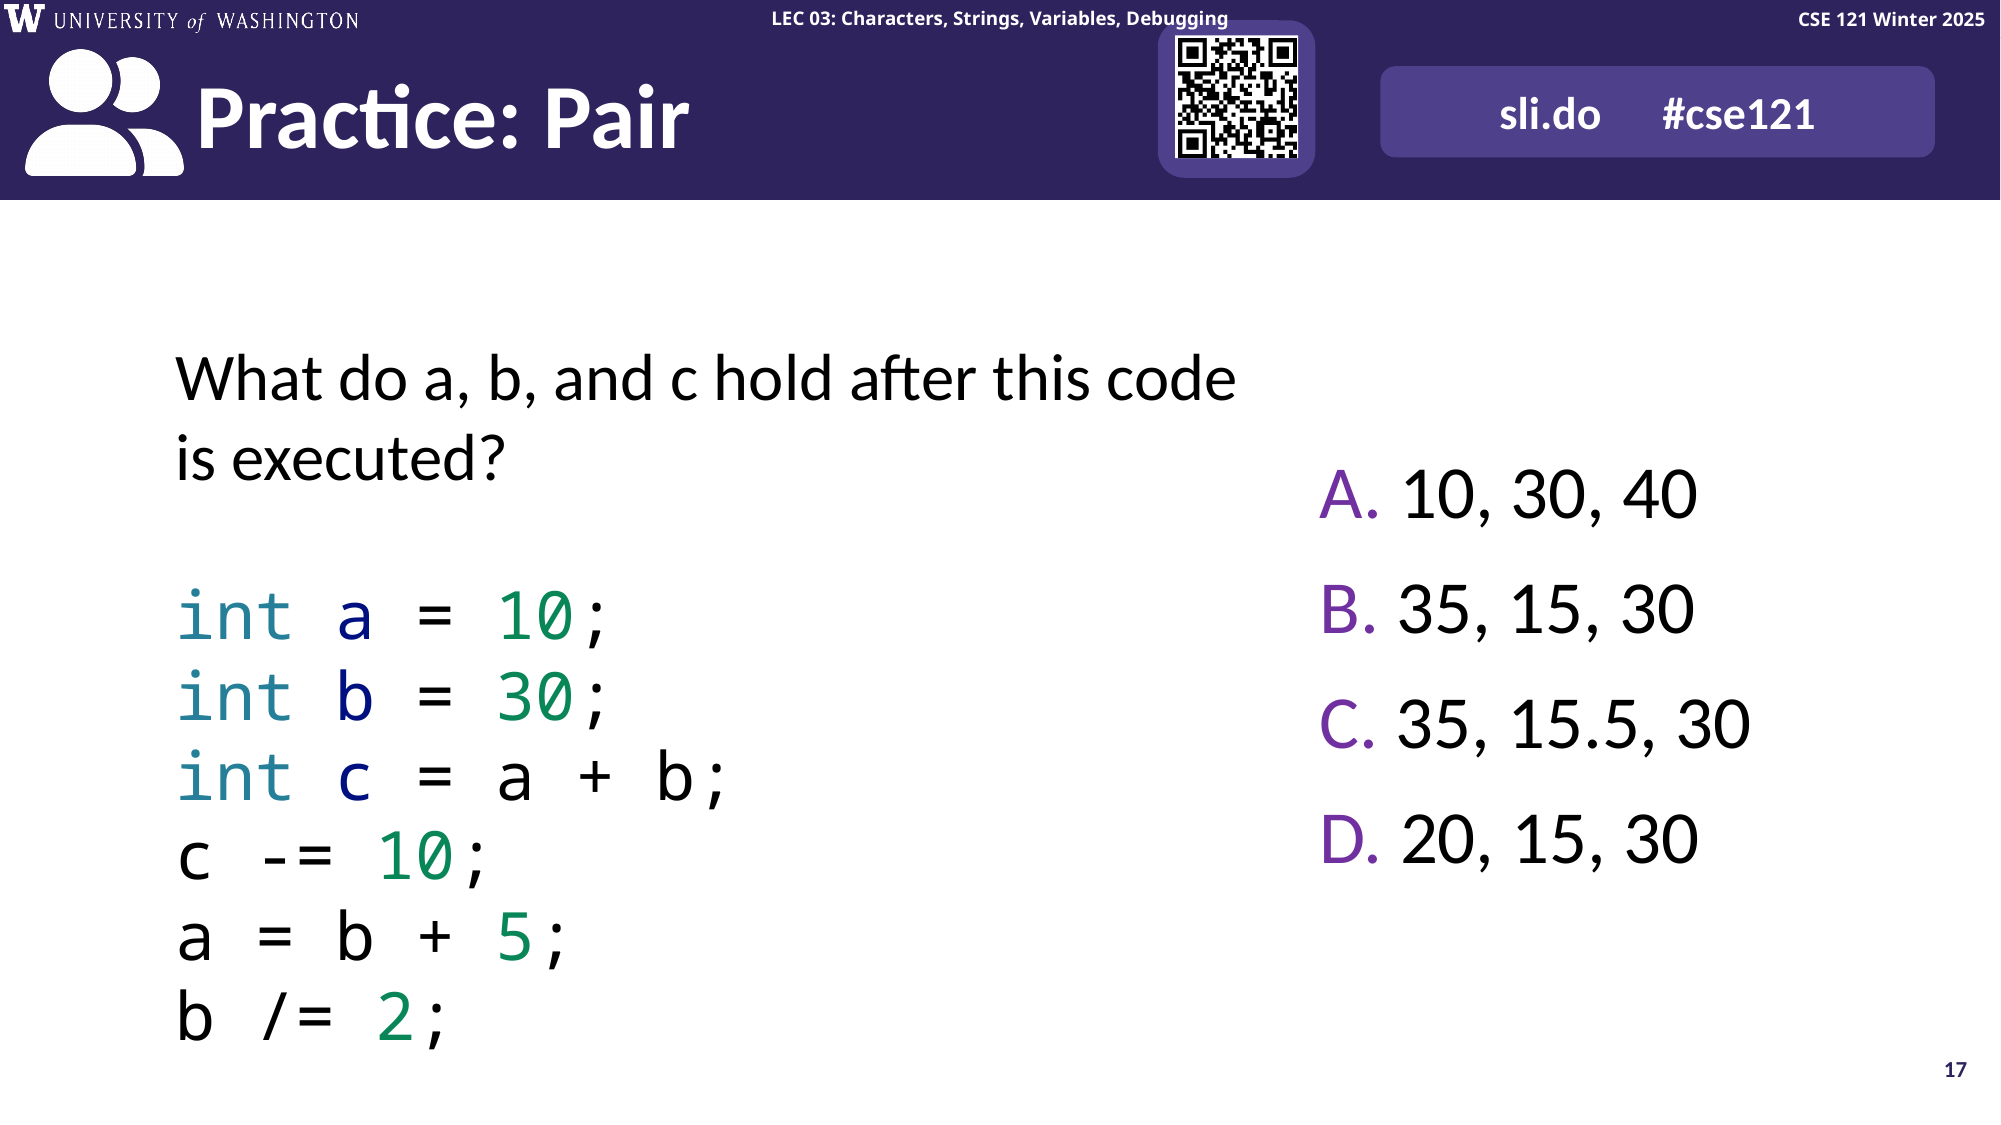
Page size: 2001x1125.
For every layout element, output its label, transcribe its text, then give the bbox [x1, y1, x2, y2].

slide_number 17 [1934, 1047, 1975, 1090]
picture [4, 4, 358, 33]
text_box What do a, b, and c hold after this code is executed? int a = 10; int b = 30; int c = a + b; c -= 10; a = b + 5; b /= 2; [160, 326, 1288, 1061]
picture [1178, 38, 1297, 158]
text_box 10, 30, 40 35, 15, 30 35, 15.5, 30 20, 15, 30 [1304, 436, 1808, 887]
picture [25, 49, 184, 176]
